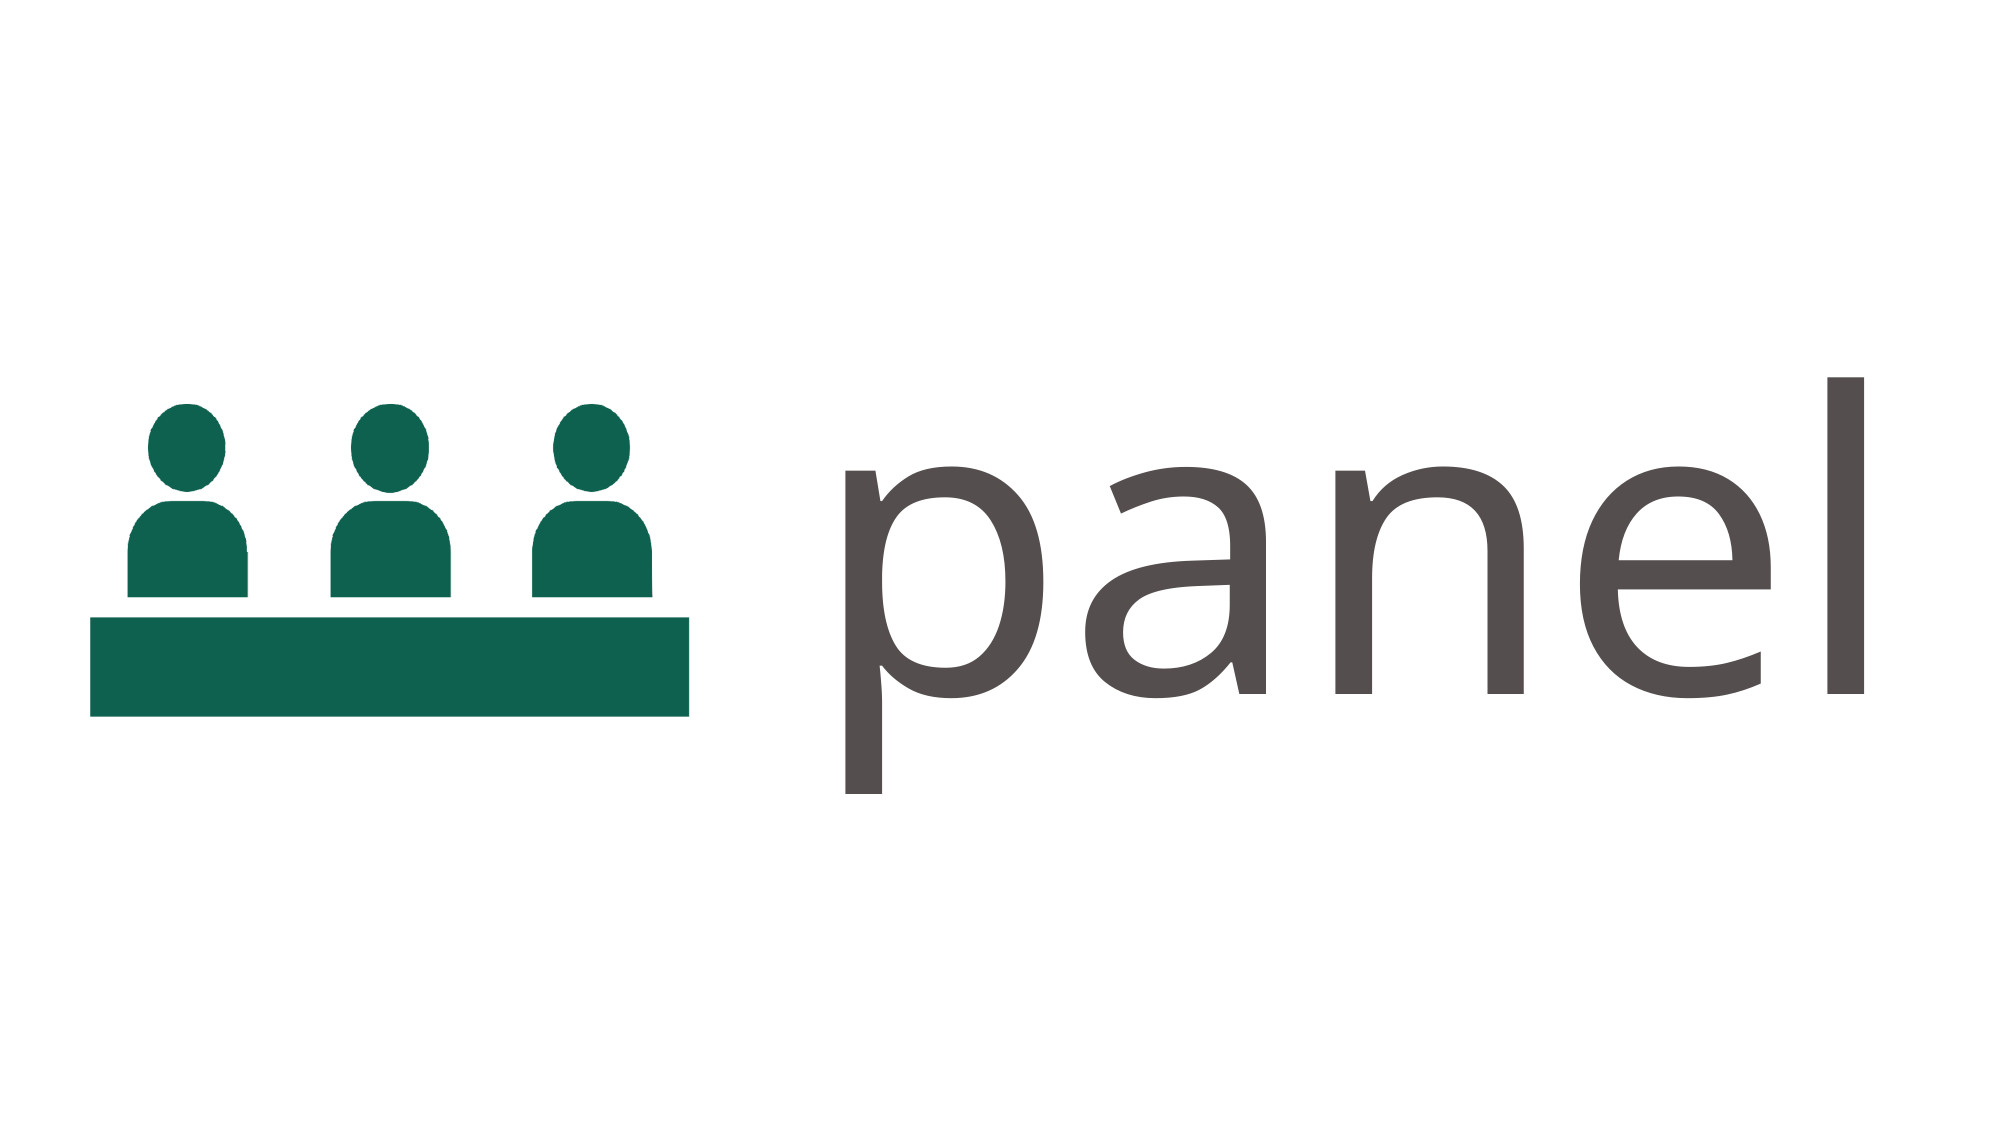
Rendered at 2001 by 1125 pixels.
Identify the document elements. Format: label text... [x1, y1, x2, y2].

title panel [795, 302, 2000, 818]
picture [39, 159, 739, 960]
